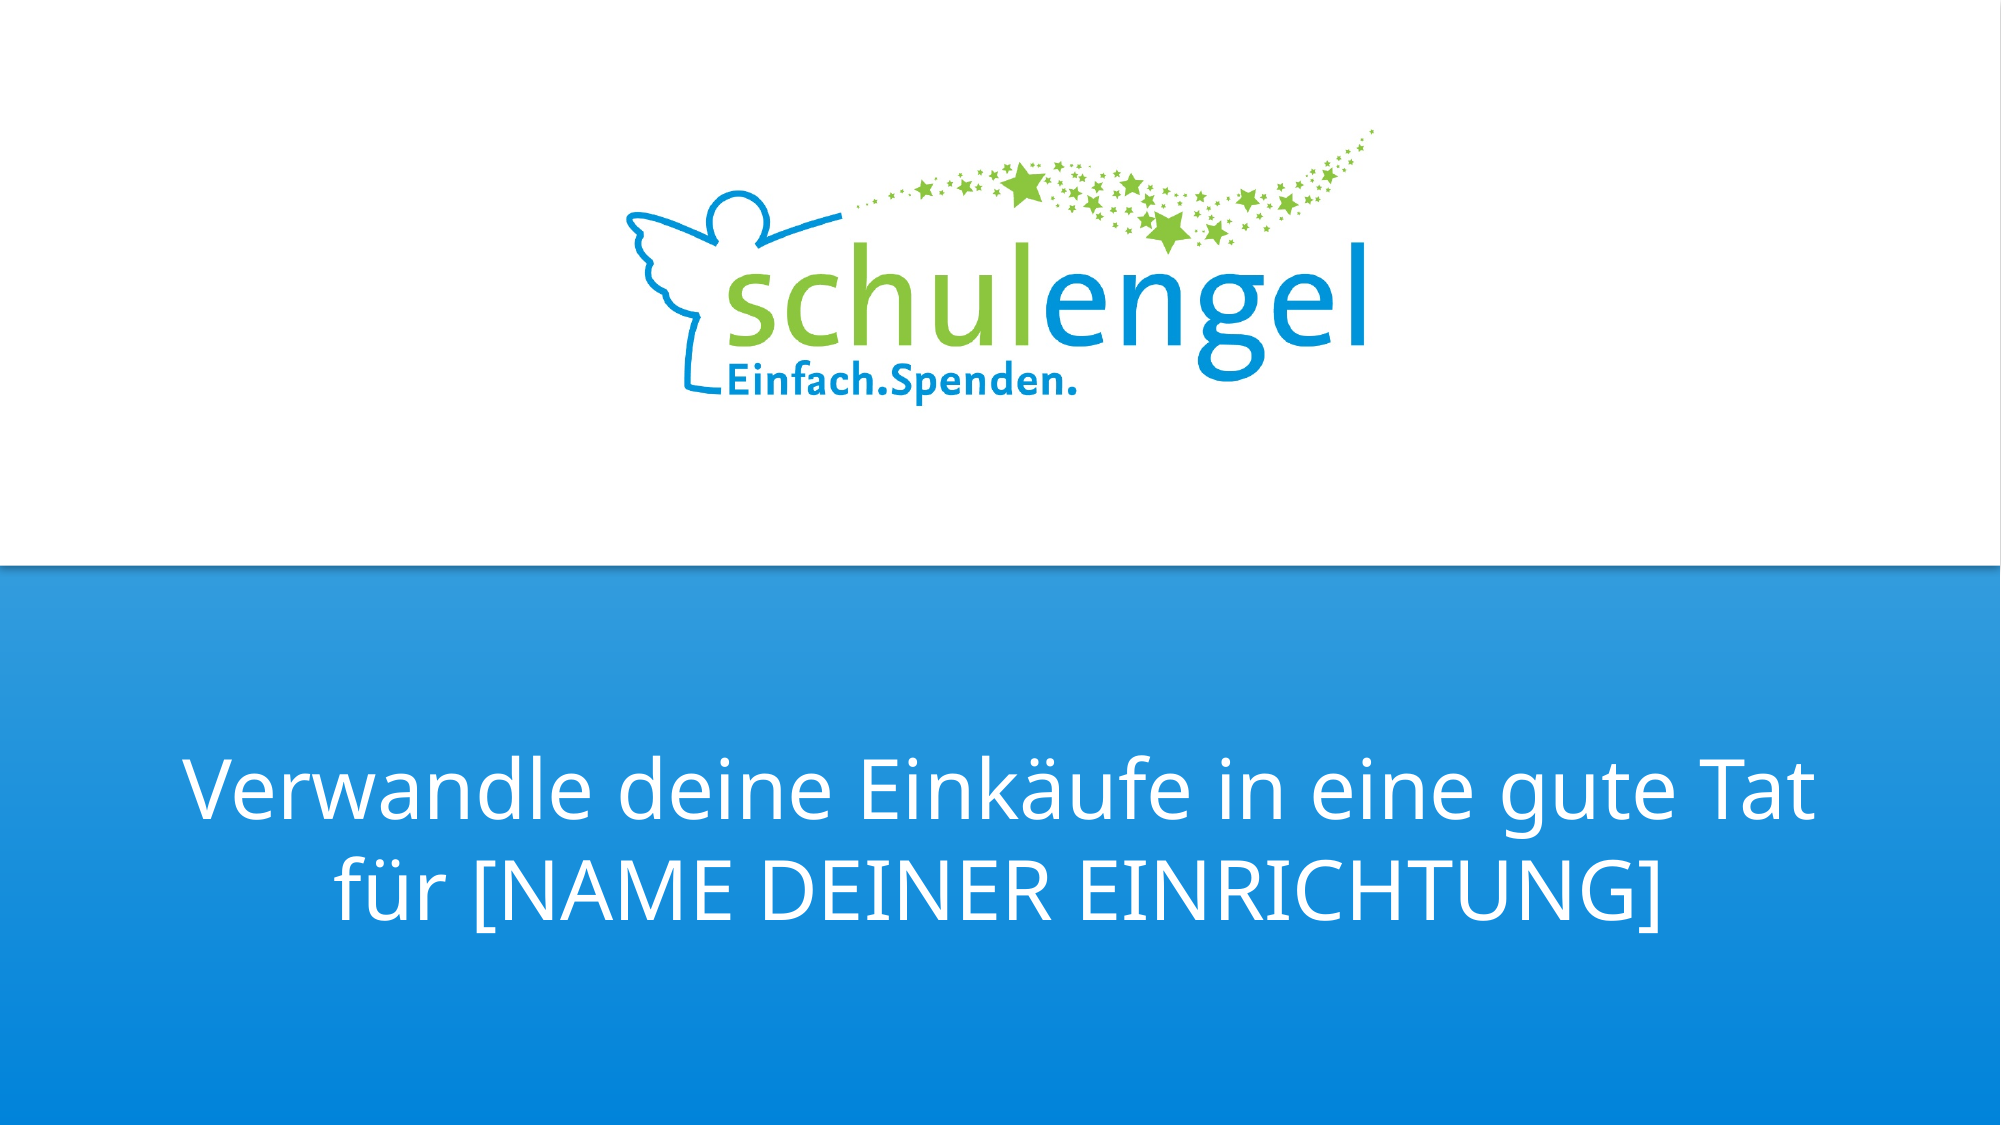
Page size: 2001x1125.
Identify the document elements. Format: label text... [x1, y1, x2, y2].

picture [609, 106, 1391, 420]
title Verwandle deine Einkäufe in eine gute Tat für [NAME DEINER EINRICHTUNG] [150, 736, 1850, 978]
